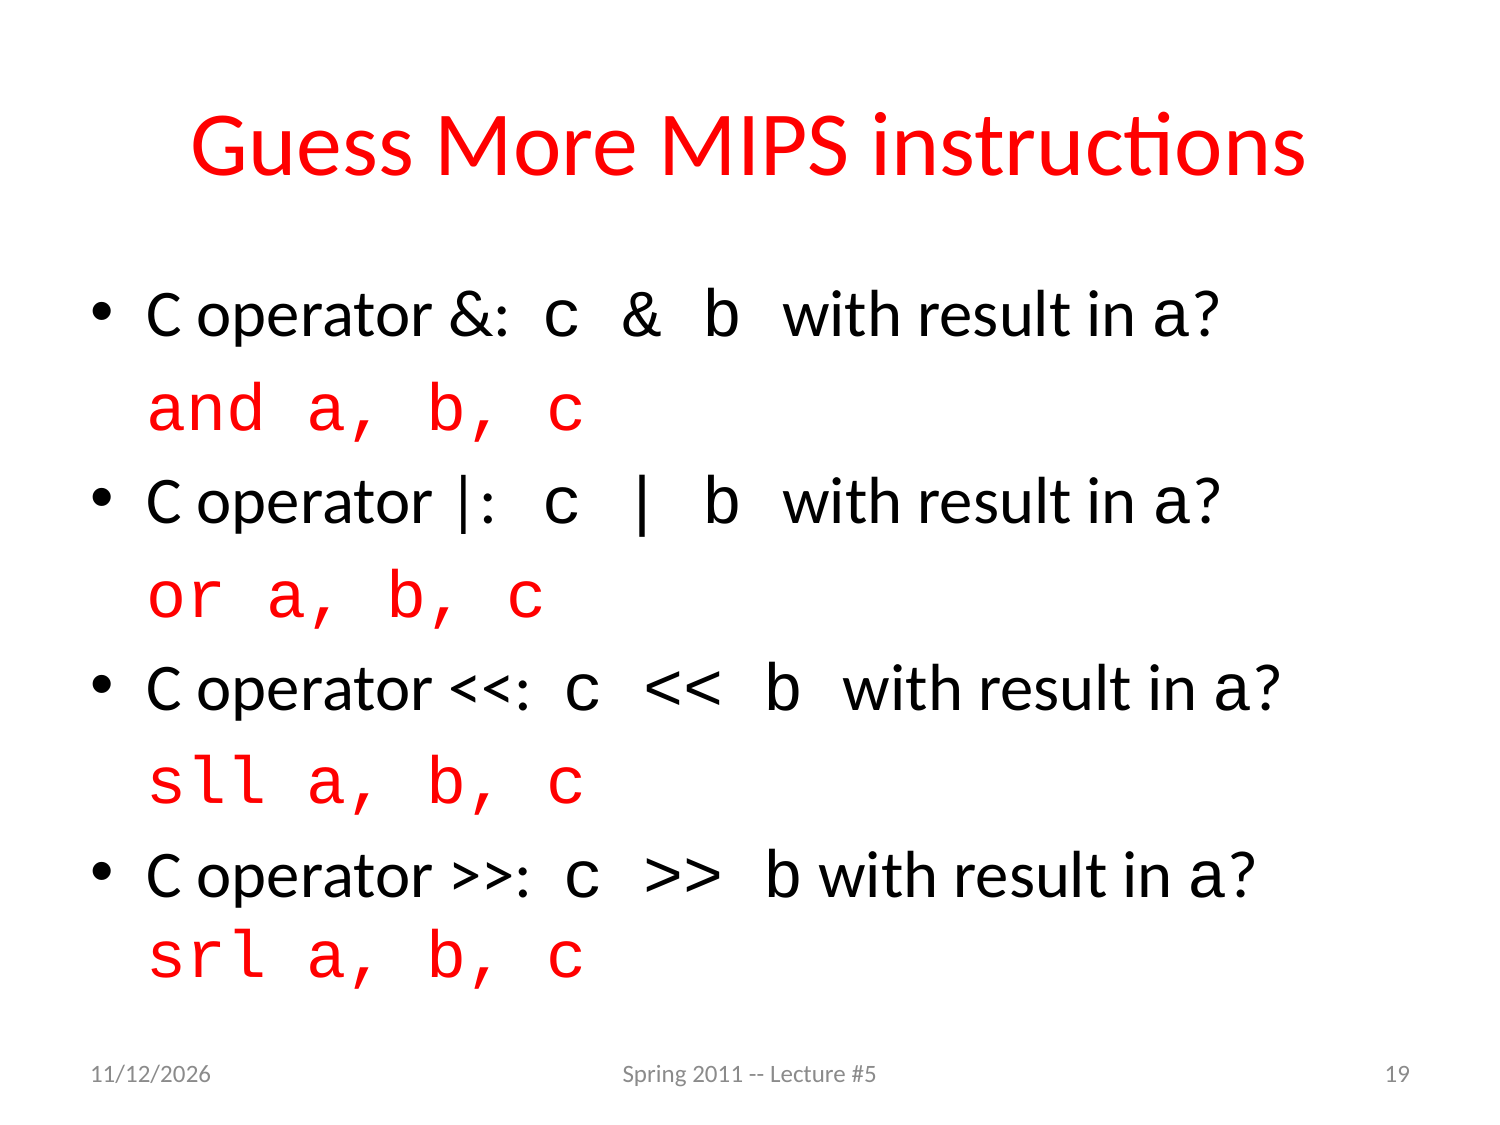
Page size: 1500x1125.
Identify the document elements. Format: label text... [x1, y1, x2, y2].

title Guess More MIPS instructions [75, 45, 1425, 233]
list C operator &: c & b with result in a? and a, b, c C operator |: c | b with result in a? or a, b, c C operator <<: c << b with result in a? sll a, b, c C operator >>: c >> b with result in a? srl a, b, c [75, 262, 1425, 1065]
slide_number 19 [1074, 1042, 1425, 1103]
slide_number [75, 1042, 425, 1103]
footer Spring 2011 -- Lecture #5 [512, 1042, 988, 1103]
